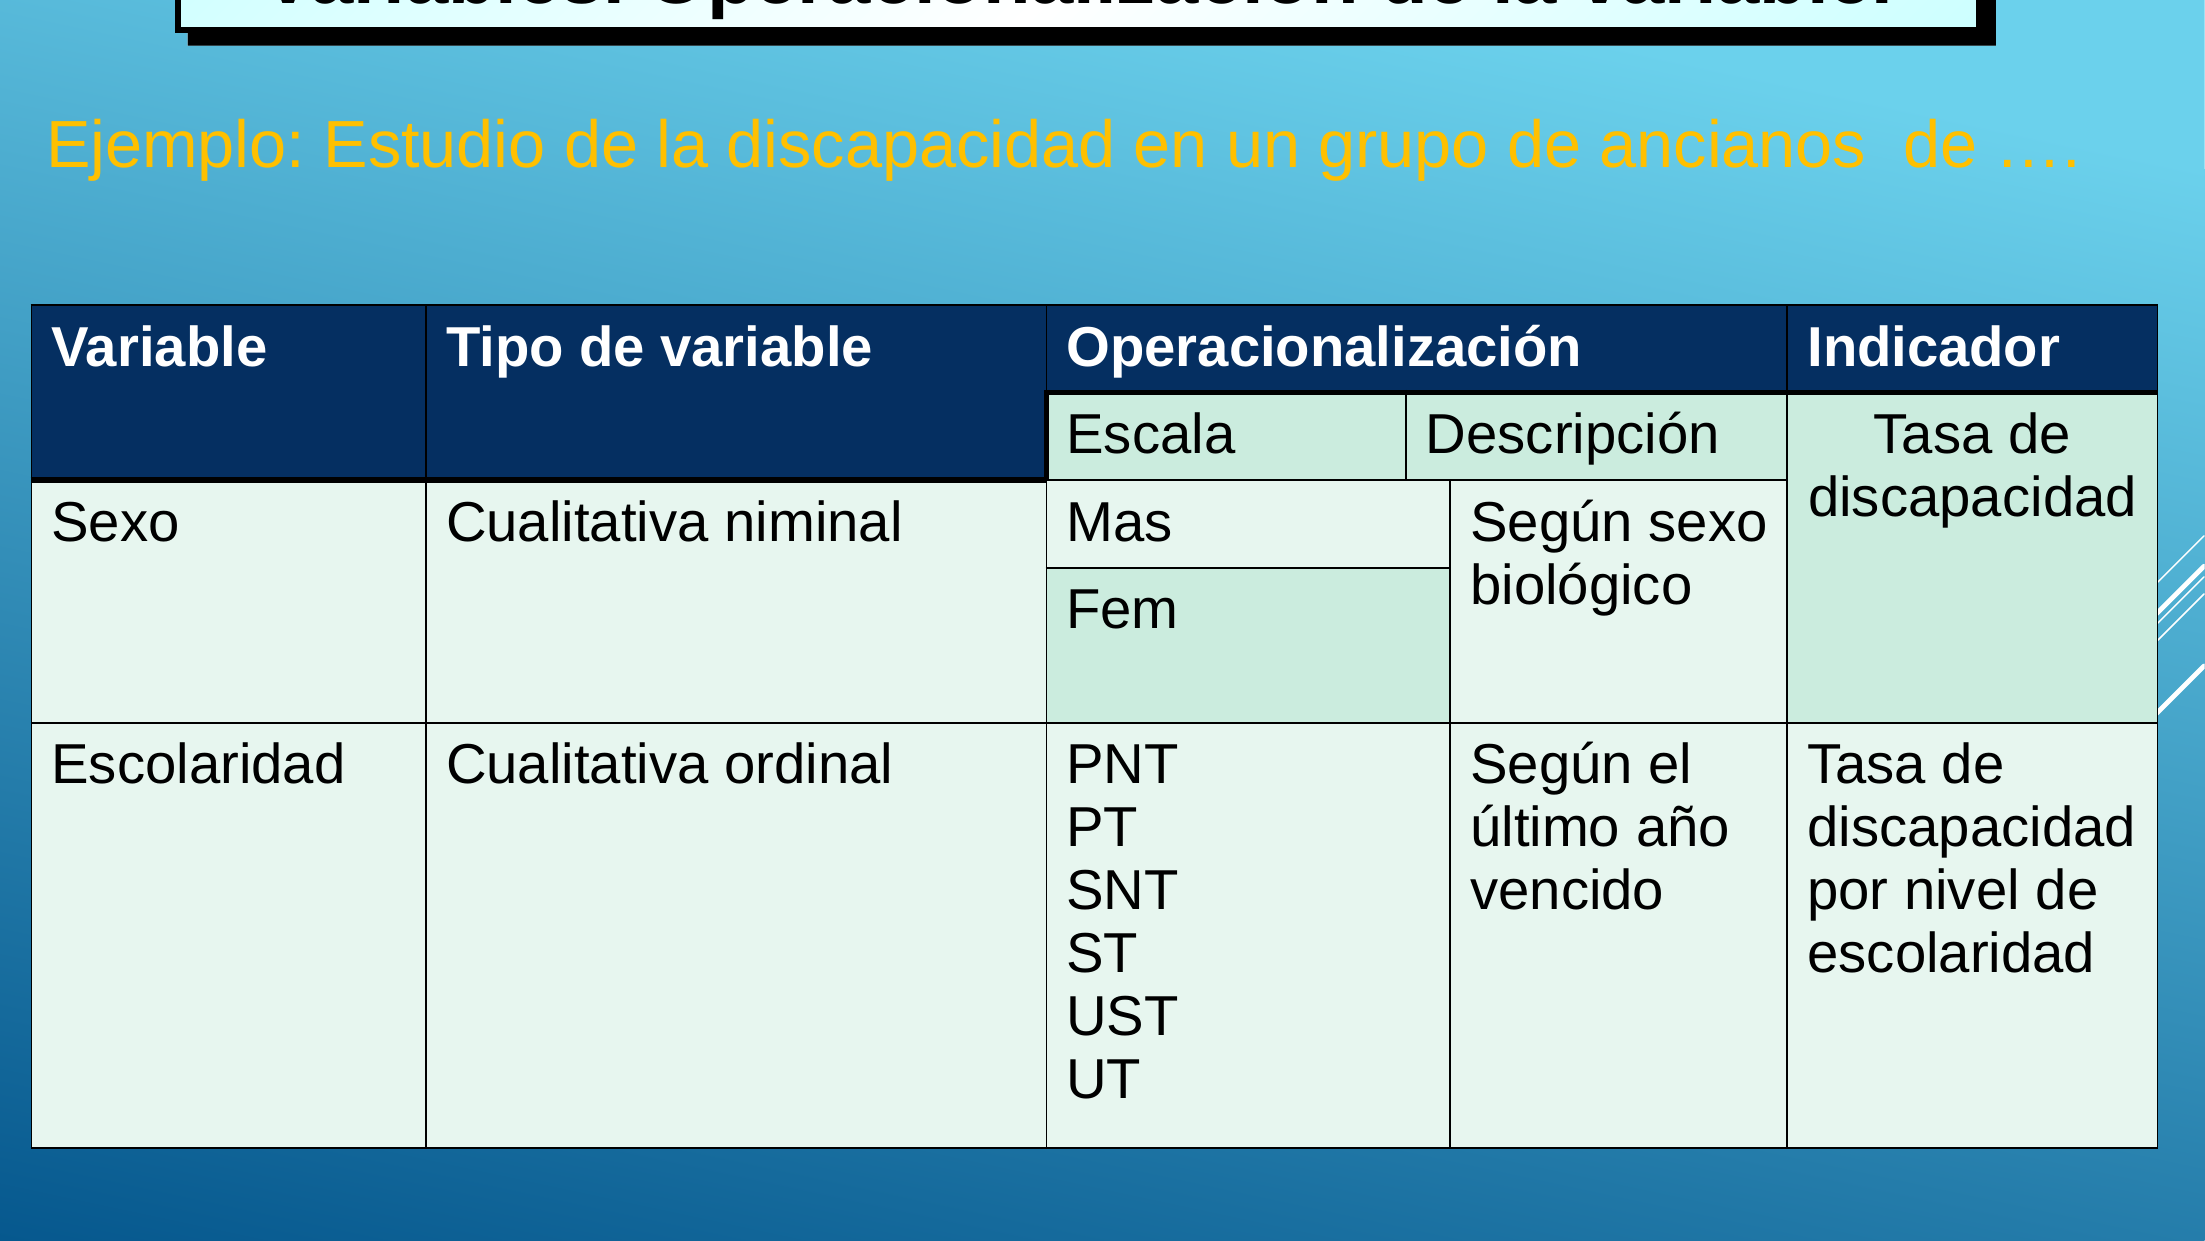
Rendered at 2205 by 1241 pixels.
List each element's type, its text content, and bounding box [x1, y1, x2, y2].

table_header Operacionalización [1047, 306, 1786, 390]
table_cell Cualitativa niminal [427, 483, 1046, 722]
text_box Variables. Operacionalización de la variable. [178, 0, 1980, 31]
text_box Ejemplo: Estudio de la discapacidad en un grupo de ancianos de …. [31, 100, 2126, 190]
table_header Tipo de variable [427, 306, 1046, 477]
table_cell Descripción [1407, 395, 1786, 479]
table_cell Mas [1047, 481, 1449, 567]
table_cell Cualitativa ordinal [427, 724, 1046, 1147]
table_cell Escala [1049, 395, 1405, 479]
table_cell PNT PT SNT ST UST UT [1047, 724, 1449, 1147]
table_cell Sexo [32, 483, 425, 722]
table_cell Tasa de discapacidad [1788, 395, 2157, 722]
table_cell Tasa de discapacidad por nivel de escolaridad [1788, 724, 2157, 1147]
table_cell Fem [1047, 569, 1449, 722]
table_cell Según el último año vencido [1451, 724, 1786, 1147]
table_header Indicador [1788, 306, 2157, 390]
table_cell Escolaridad [32, 724, 425, 1147]
table_cell Según sexo biológico [1451, 481, 1786, 722]
table_header Variable [32, 306, 425, 477]
